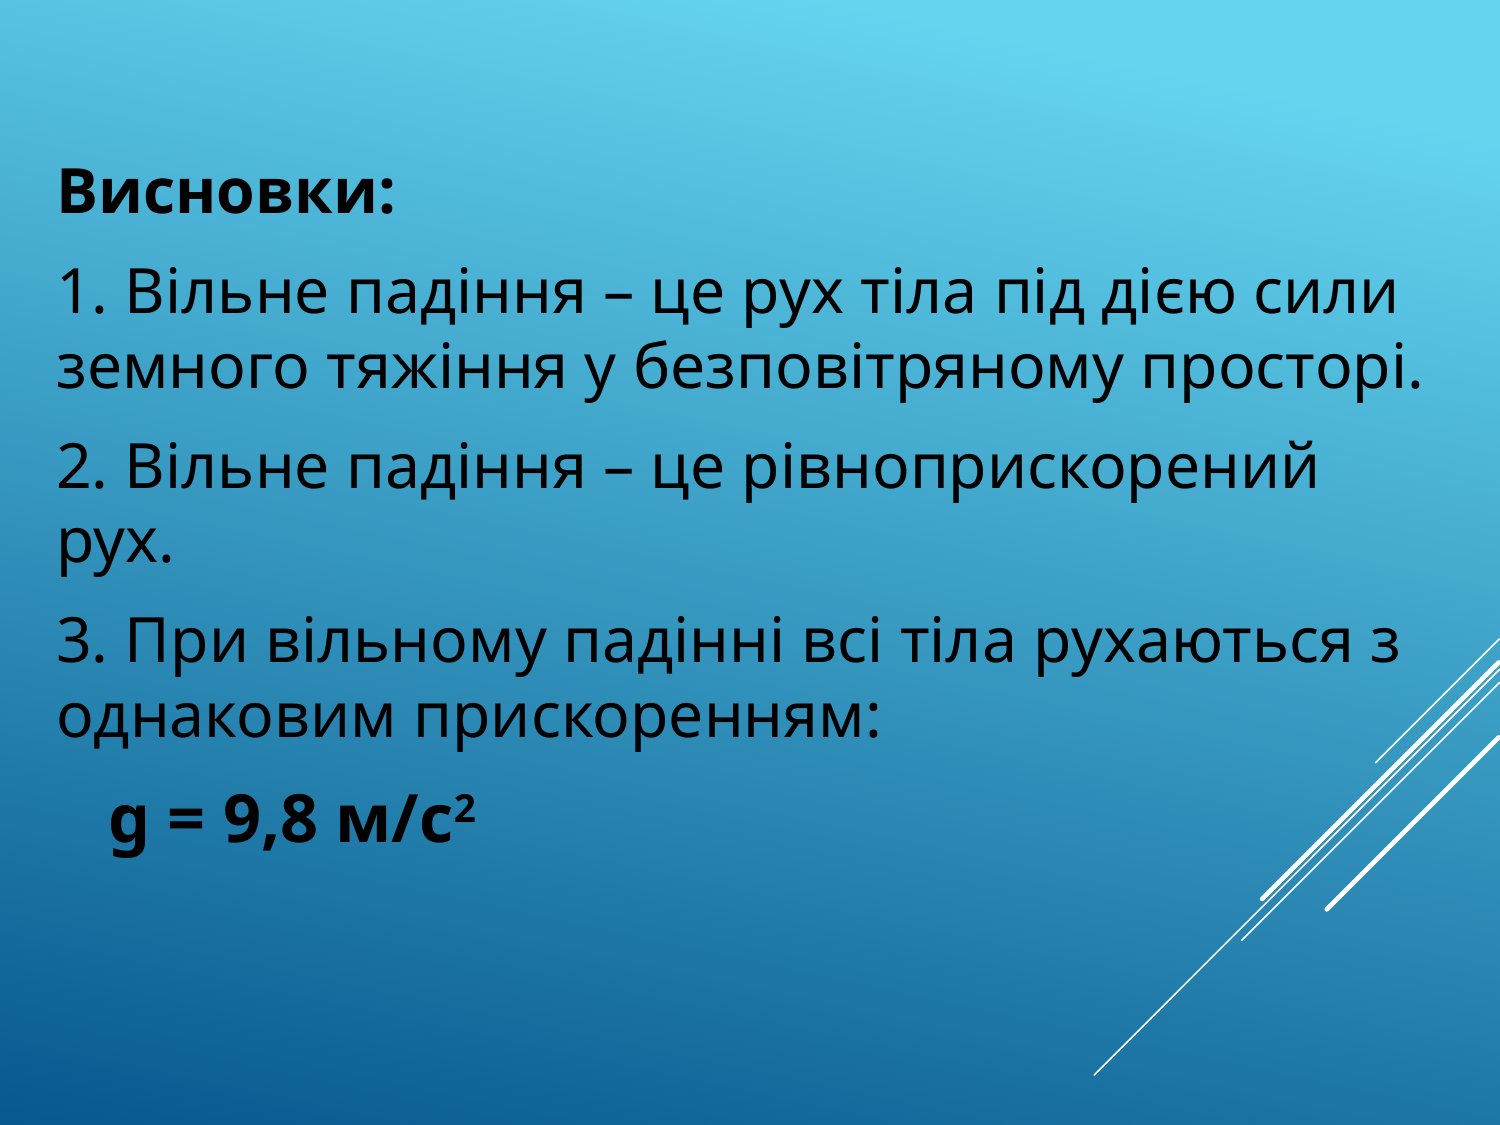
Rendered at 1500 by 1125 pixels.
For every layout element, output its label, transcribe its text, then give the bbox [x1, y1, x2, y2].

list Висновки: 1. Вільне падіння – це рух тіла під дією сили земного тяжіння у безповітряному просторі. 2. Вільне падіння – це рівноприскорений рух. 3. При вільному падінні всі тіла рухаються з однаковим прискоренням: g = 9,8 м/с2 [41, 113, 1471, 894]
